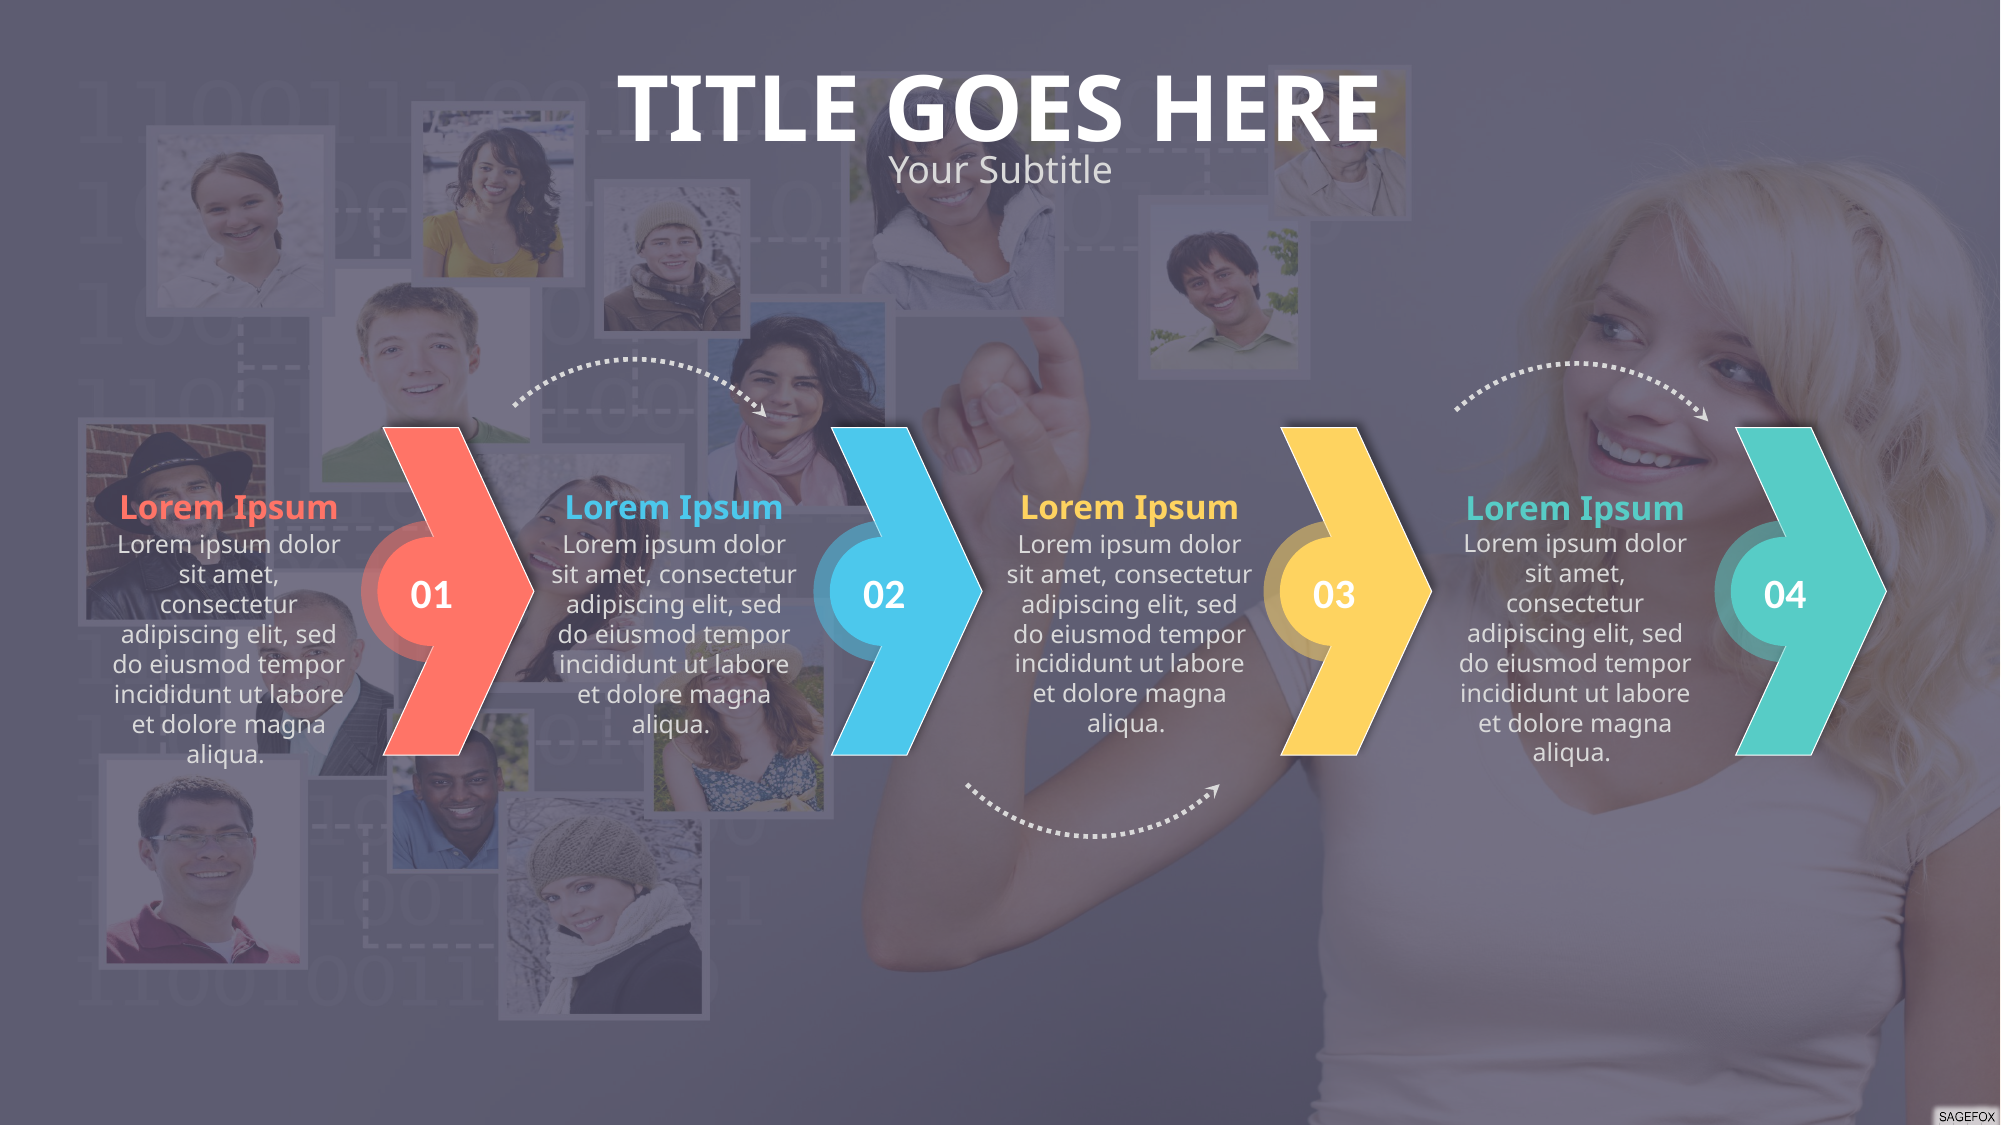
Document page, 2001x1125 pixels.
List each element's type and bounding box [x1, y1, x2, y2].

text_box [1406, 533, 1433, 650]
picture [1936, 1111, 1997, 1125]
text_box [1455, 362, 1709, 487]
text_box [1857, 525, 1888, 658]
text_box [513, 358, 767, 485]
text_box [1263, 520, 1406, 663]
text_box [956, 532, 984, 651]
text_box [381, 426, 503, 520]
text_box [813, 520, 956, 663]
text_box [503, 521, 536, 662]
text_box [829, 426, 951, 520]
text_box [1714, 520, 1857, 663]
text_box [1279, 426, 1400, 520]
text_box [1003, 486, 1256, 710]
text_box [829, 663, 951, 757]
text_box [966, 710, 1220, 838]
text_box [361, 520, 503, 663]
text_box [1453, 487, 1698, 710]
text_box [381, 663, 503, 757]
text_box [1734, 426, 1855, 520]
text_box [107, 485, 351, 711]
text_box [548, 42, 1452, 199]
text_box [1734, 663, 1855, 757]
text_box [549, 485, 800, 711]
text_box [1279, 663, 1400, 757]
